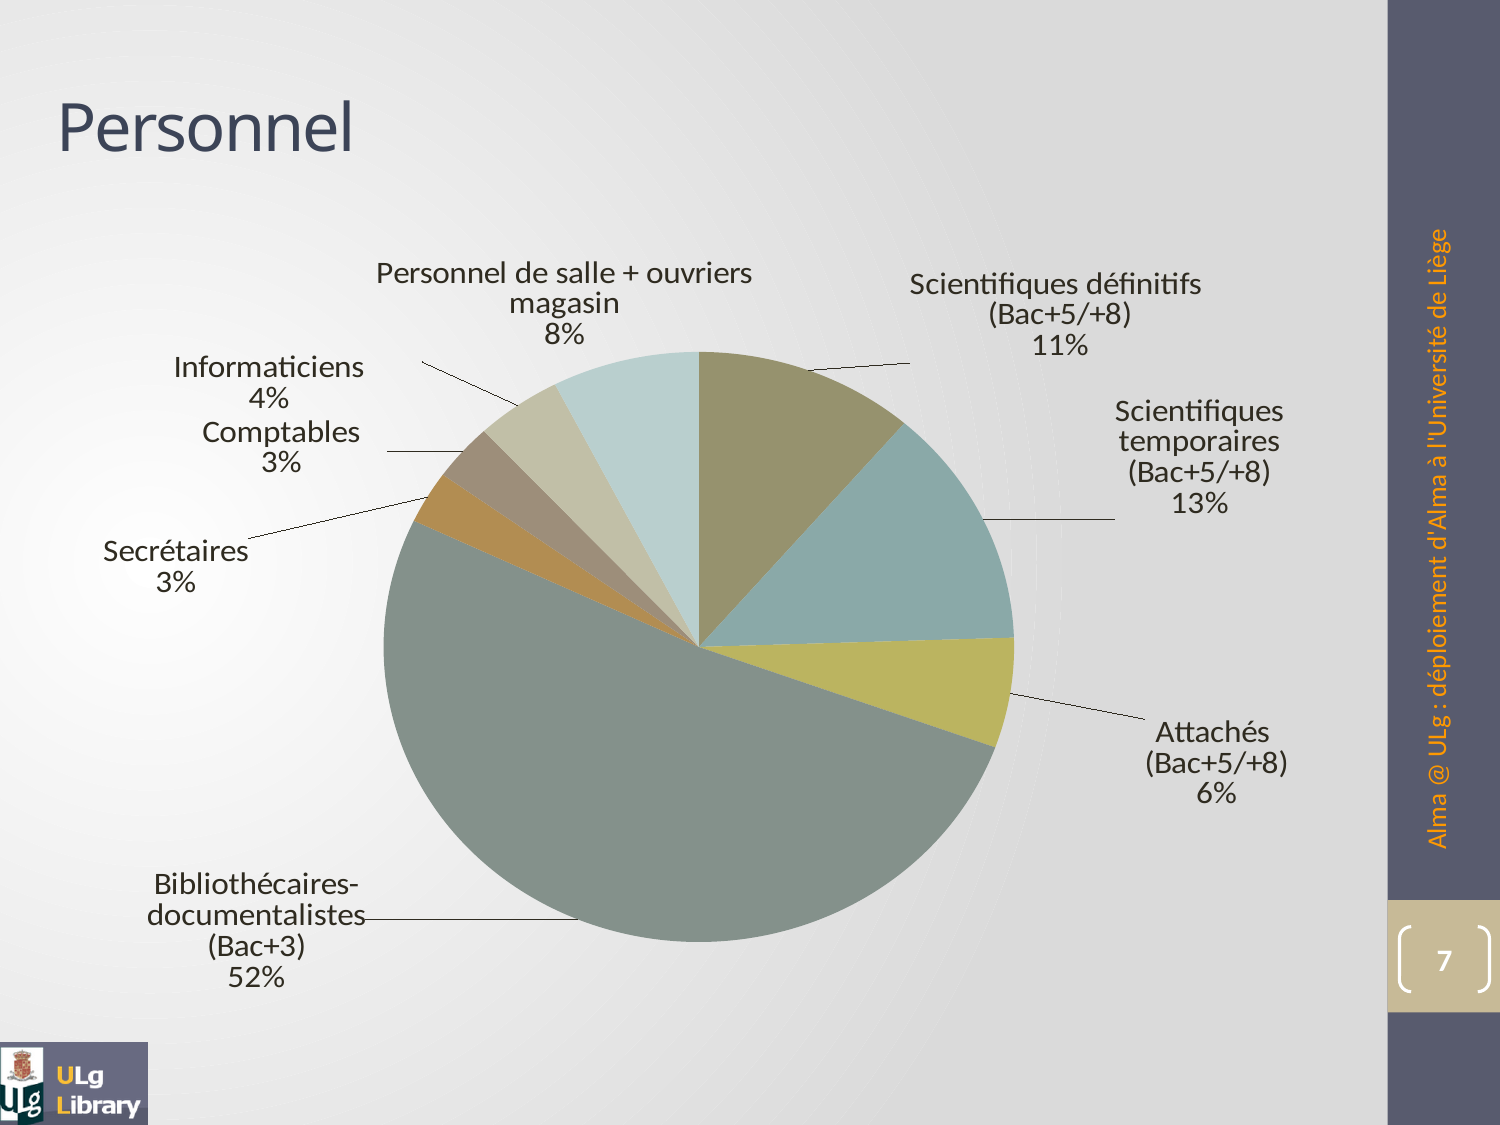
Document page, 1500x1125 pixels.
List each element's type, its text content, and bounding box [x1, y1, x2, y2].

picture [0, 1042, 148, 1125]
footer Alma @ ULg : déploiement d'Alma à l'Université de Liège [1411, 31, 1472, 865]
chart [28, 231, 1377, 1051]
slide_number 7 [1397, 925, 1492, 994]
title Personnel [41, 30, 1353, 219]
